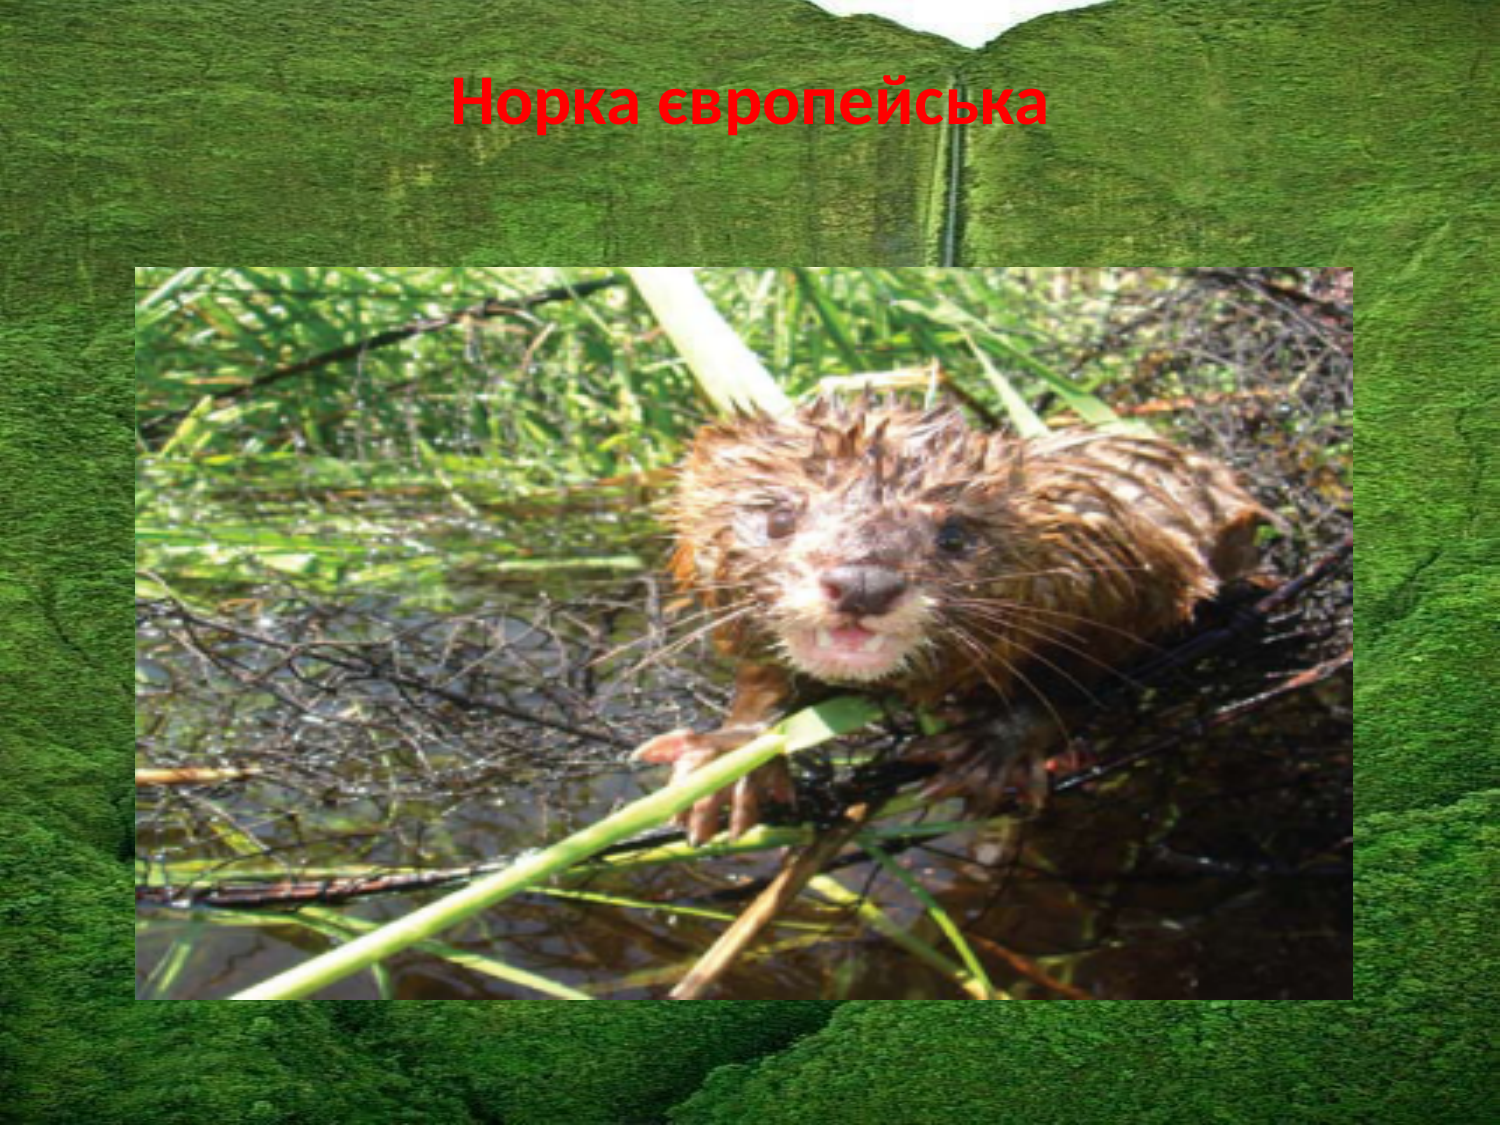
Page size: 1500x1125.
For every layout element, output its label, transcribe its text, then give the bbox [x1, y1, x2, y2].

picture [0, 0, 1500, 1125]
title Норка європейська [75, 45, 1425, 233]
